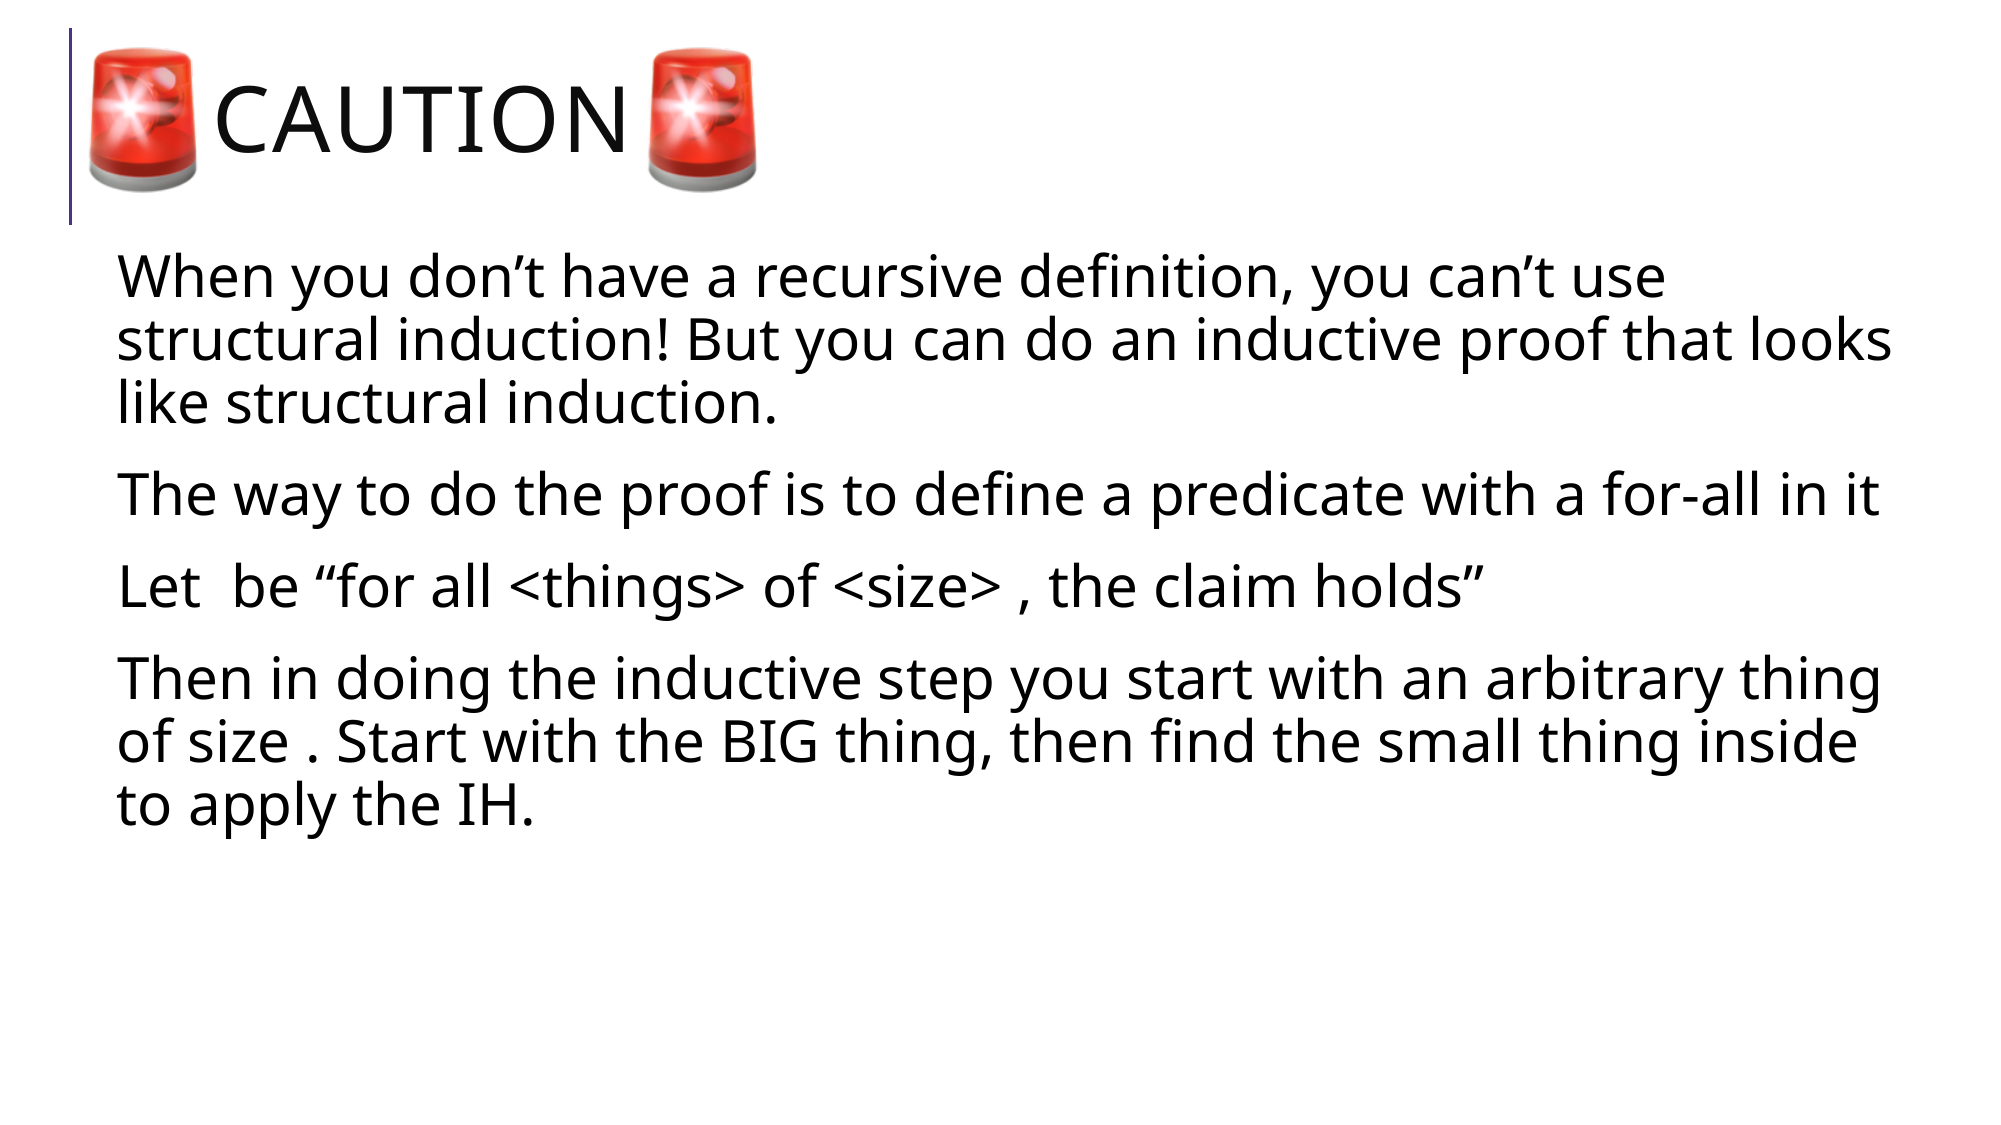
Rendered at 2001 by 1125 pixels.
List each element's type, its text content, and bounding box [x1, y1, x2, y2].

picture [629, 46, 777, 194]
title CAUTION [94, 43, 1930, 210]
picture [70, 46, 218, 194]
